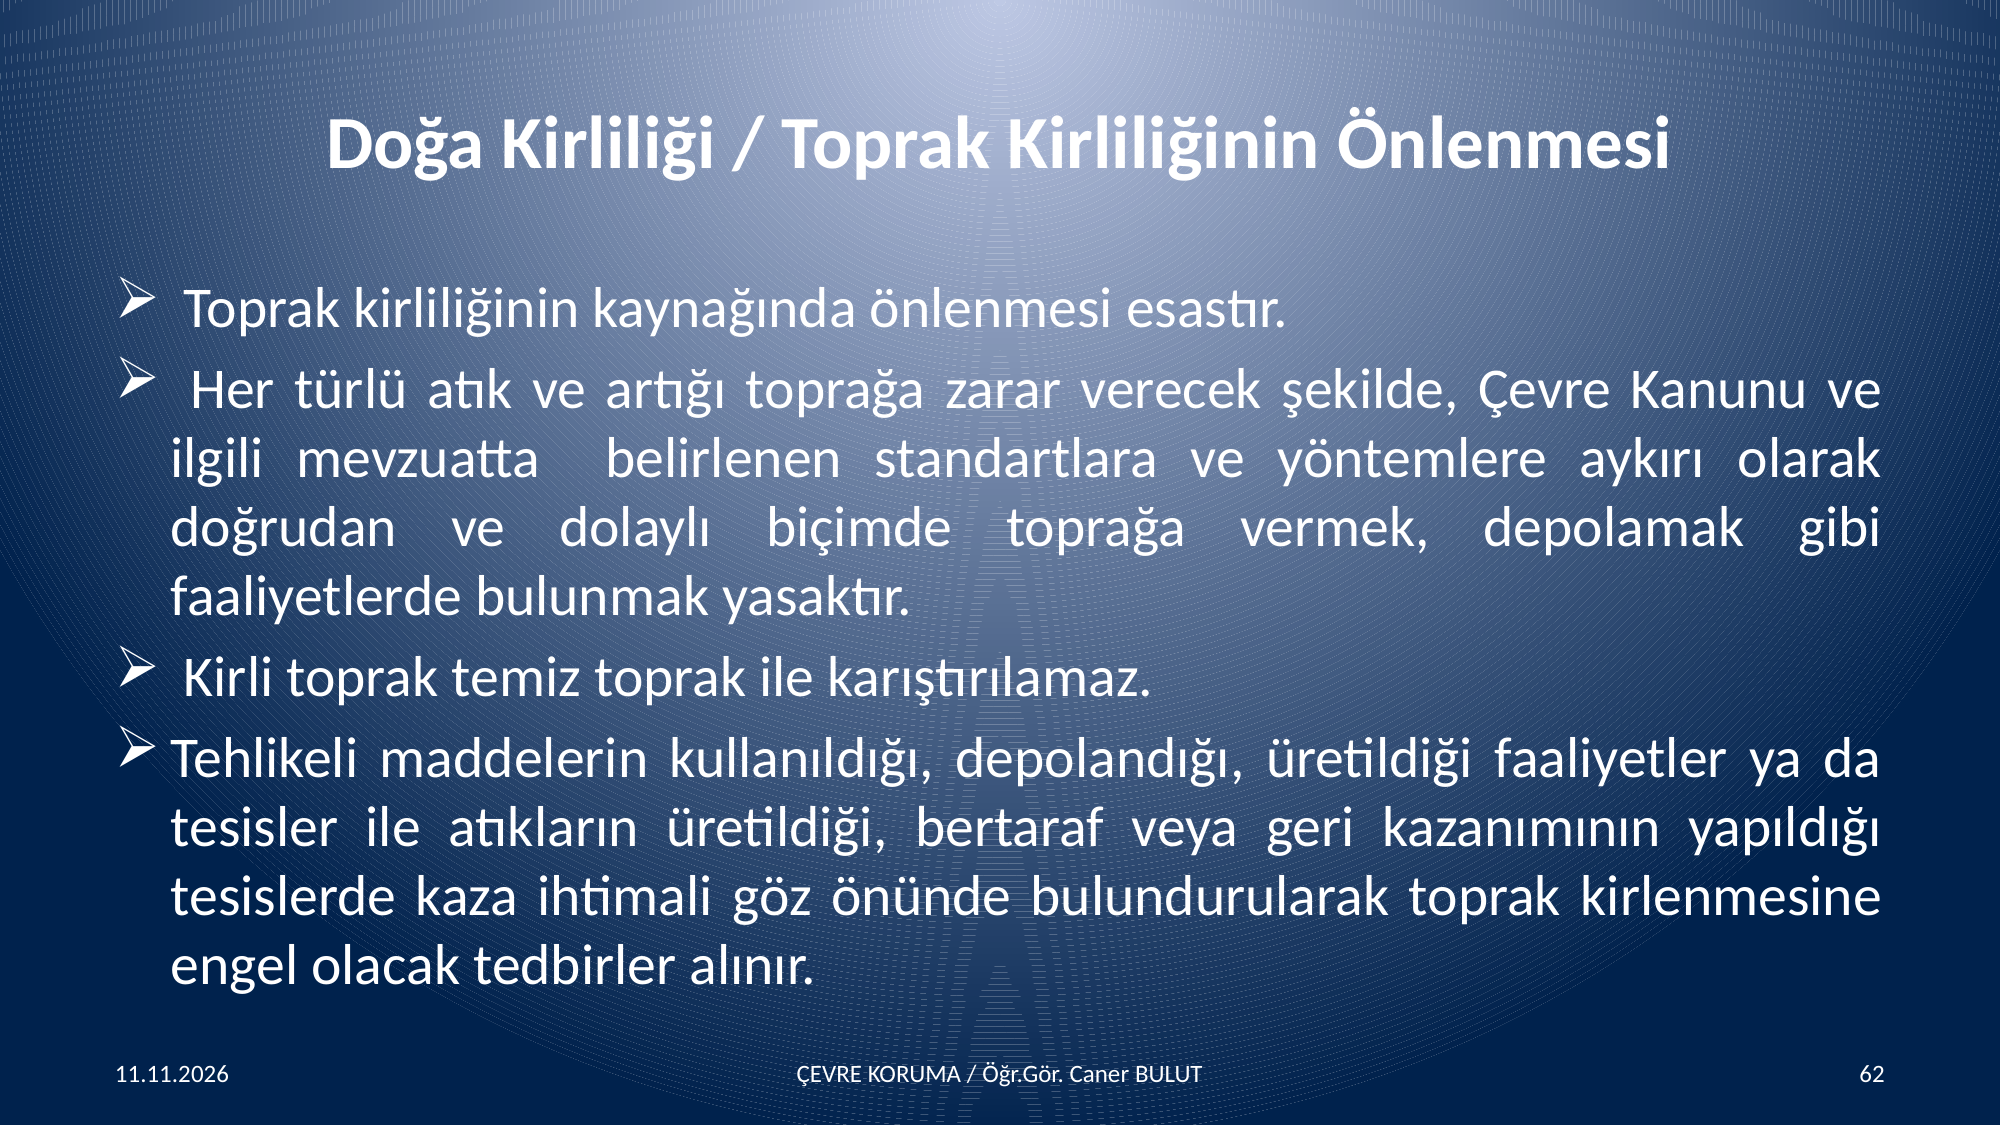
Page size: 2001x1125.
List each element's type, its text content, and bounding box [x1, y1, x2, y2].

list Toprak kirliliğinin kaynağında önlenmesi esastır. Her türlü atık ve artığı toprağa zarar verecek şekilde, Çevre Kanunu ve ilgili mevzuatta belirlenen standartlara ve yöntemlere aykırı olarak doğrudan ve dolaylı biçimde toprağa vermek, depolamak gibi faaliyetlerde bulunmak yasaktır. Kirli toprak temiz toprak ile karıştırılamaz. Tehlikeli maddelerin kullanıldığı, depolandığı, üretildiği faaliyetler ya da tesisler ile atıkların üretildiği, bertaraf veya geri kazanımının yapıldığı tesislerde kaza ihtimali göz önünde bulundurularak toprak kirlenmesine engel olacak tedbirler alınır. [99, 262, 1900, 1005]
title Doğa Kirliliği / Toprak Kirliliğinin Önlenmesi [99, 45, 1900, 233]
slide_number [99, 1042, 567, 1103]
slide_number 62 [1433, 1042, 1900, 1103]
footer ÇEVRE KORUMA / Öğr.Gör. Caner BULUT [683, 1042, 1317, 1103]
